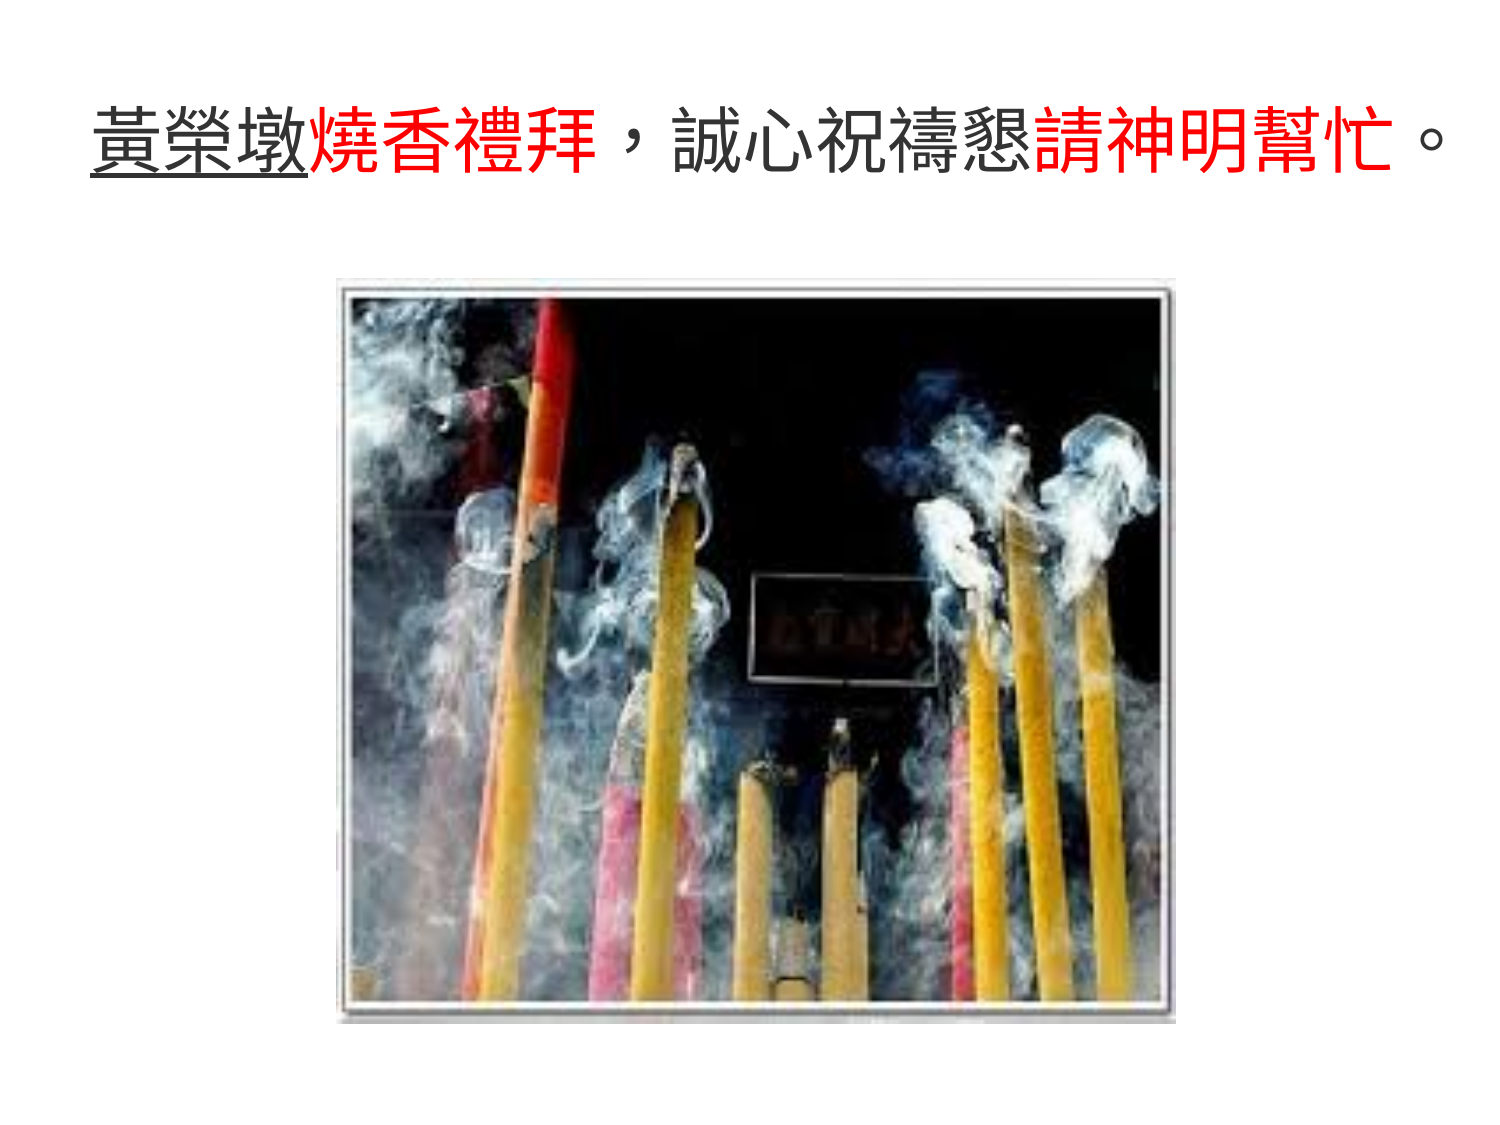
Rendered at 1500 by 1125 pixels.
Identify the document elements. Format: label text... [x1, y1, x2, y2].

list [336, 278, 1177, 1024]
title 黃榮墩燒香禮拜，誠心祝禱懇請神明幫忙。 [75, 45, 1425, 233]
